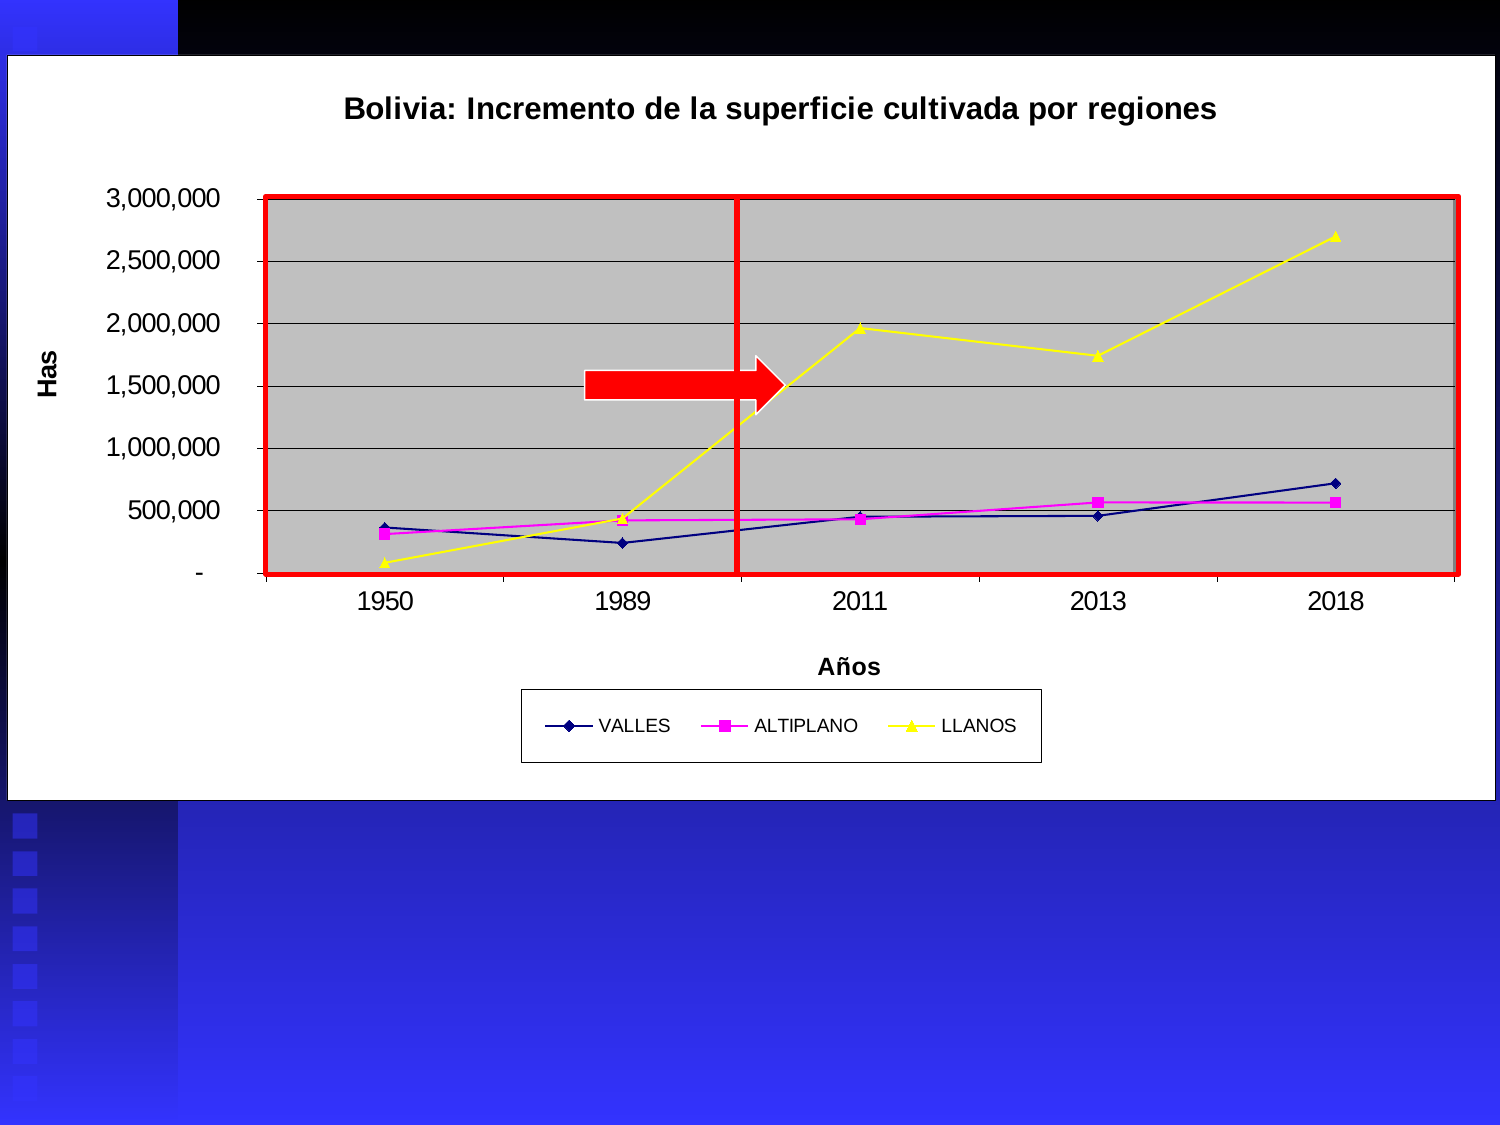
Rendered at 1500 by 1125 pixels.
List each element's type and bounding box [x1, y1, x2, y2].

chart [6, 54, 1496, 801]
